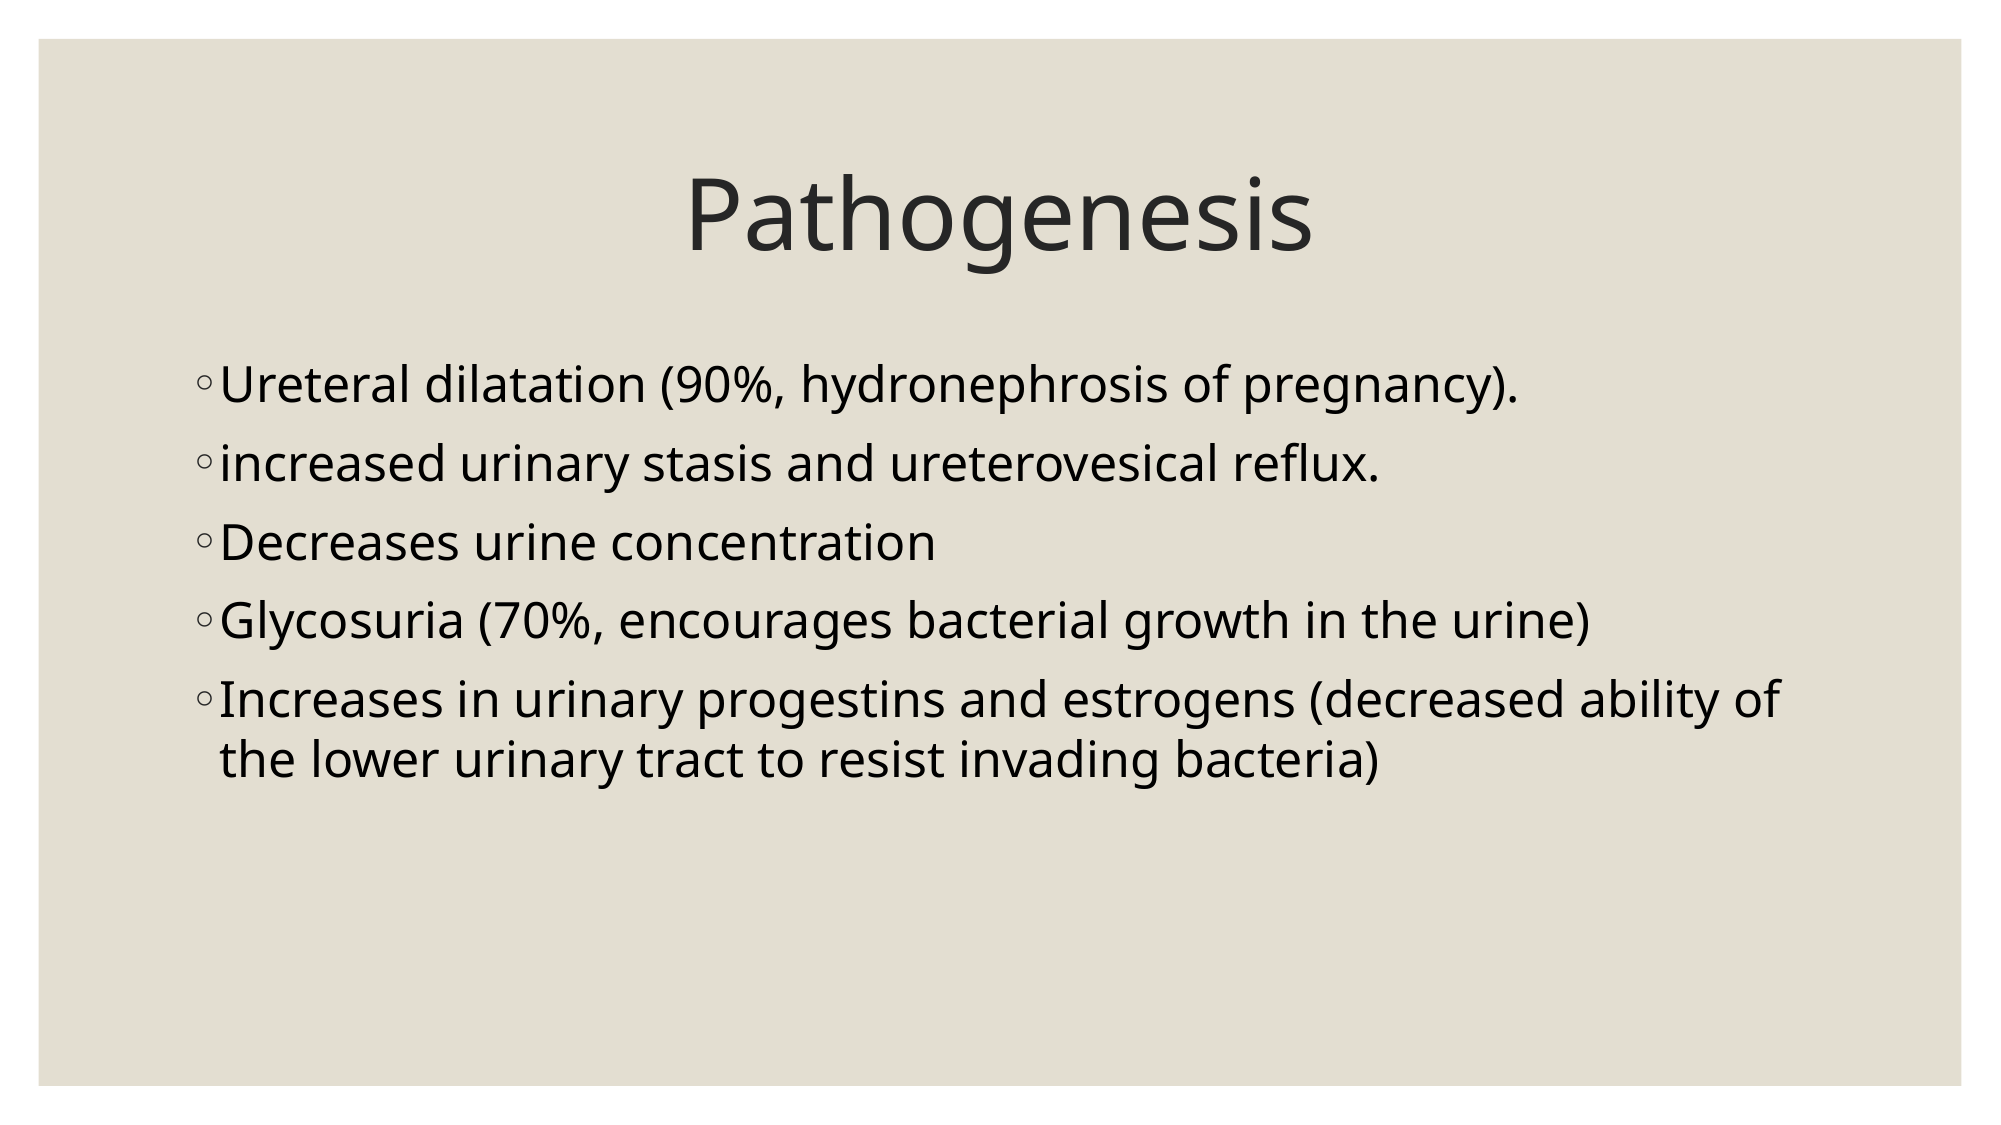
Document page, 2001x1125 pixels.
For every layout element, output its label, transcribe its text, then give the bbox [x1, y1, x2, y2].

title Pathogenesis [174, 105, 1825, 331]
list Ureteral dilatation (90%, hydronephrosis of pregnancy). increased urinary stasis and ureterovesical reflux. Decreases urine concentration Glycosuria (70%, encourages bacterial growth in the urine) Increases in urinary progestins and estrogens (decreased ability of the lower urinary tract to resist invading bacteria) [174, 345, 1825, 990]
